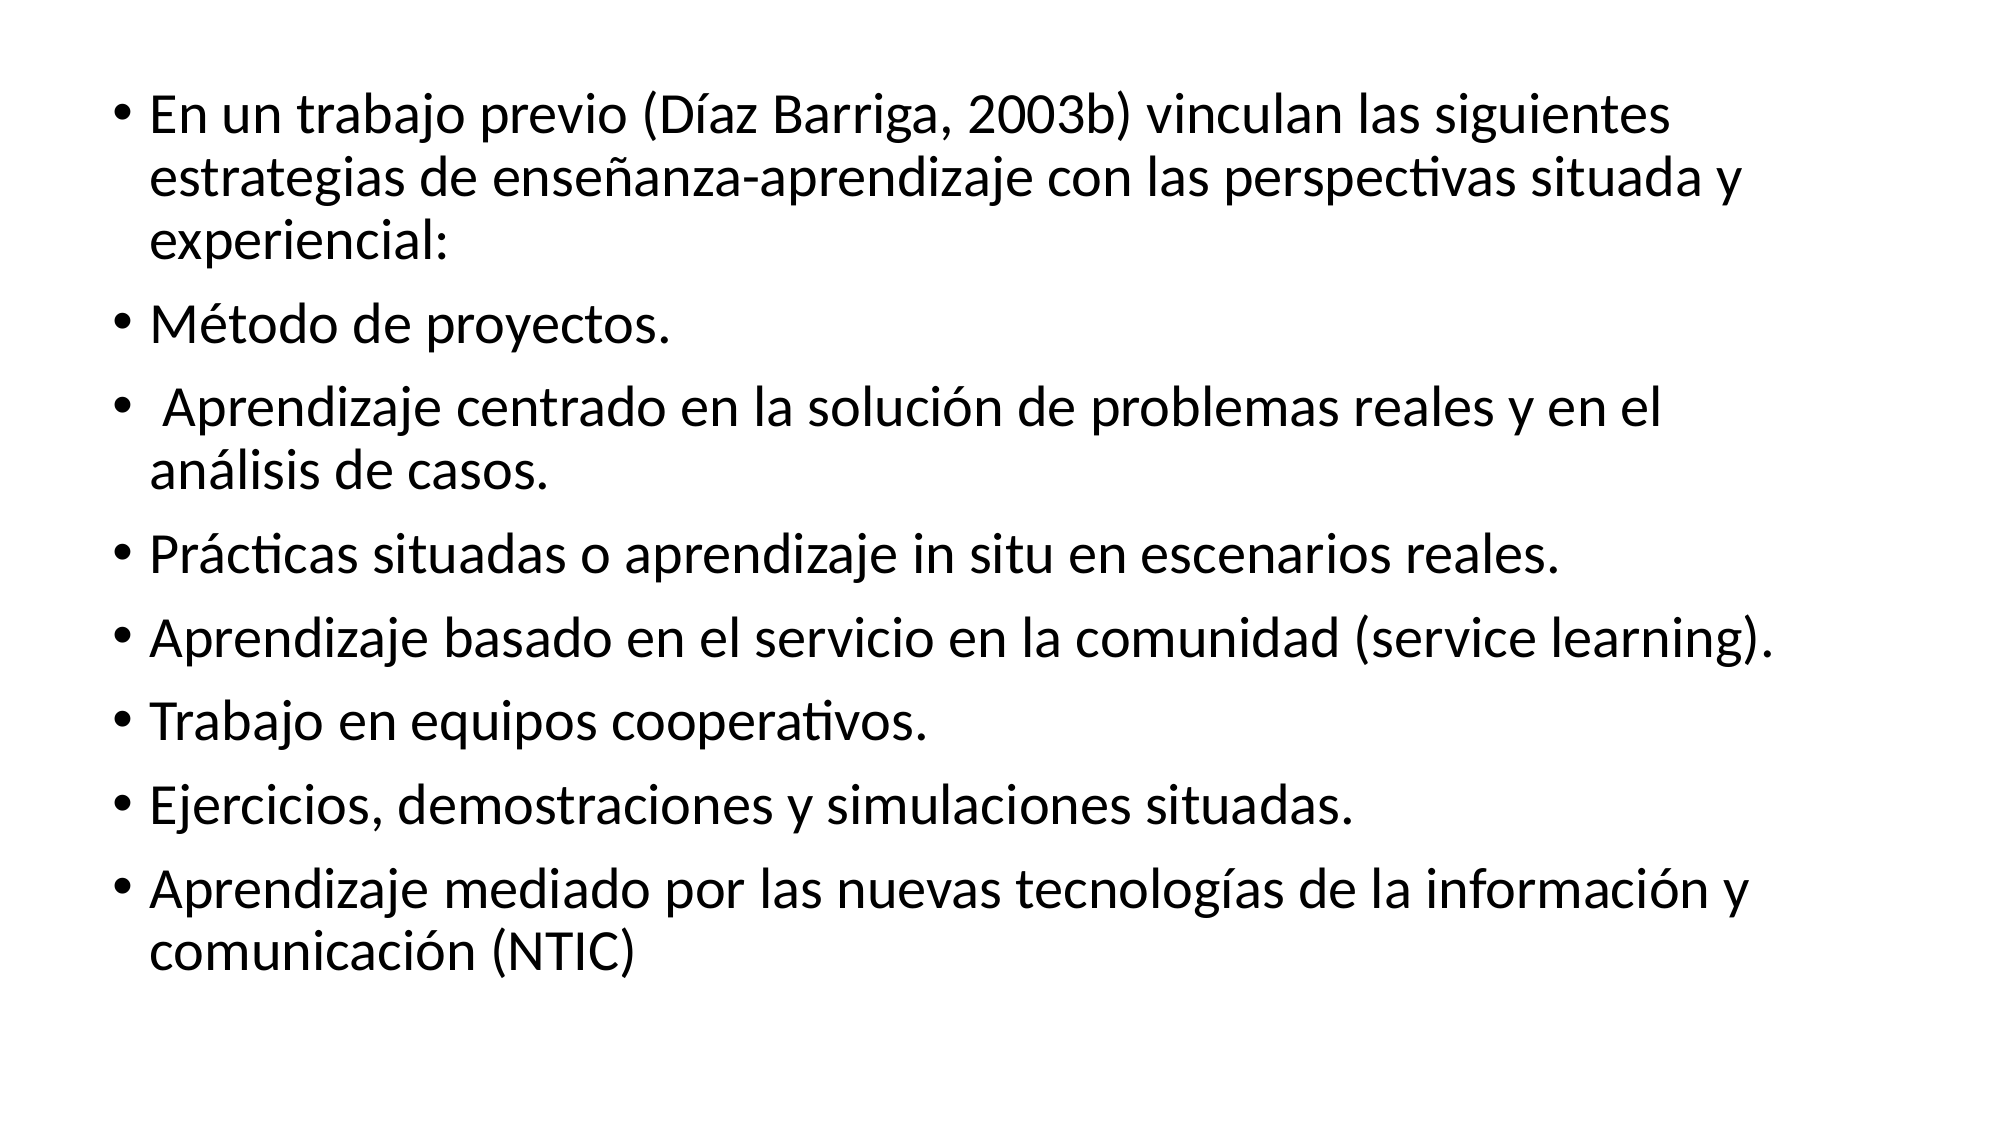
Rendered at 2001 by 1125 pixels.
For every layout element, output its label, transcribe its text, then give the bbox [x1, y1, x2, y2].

list En un trabajo previo (Díaz Barriga, 2003b) vinculan las siguientes estrategias de enseñanza-aprendizaje con las perspectivas situada y experiencial: Método de proyectos. Aprendizaje centrado en la solución de problemas reales y en el análisis de casos. Prácticas situadas o aprendizaje in situ en escenarios reales. Aprendizaje basado en el servicio en la comunidad (service learning). Trabajo en equipos cooperativos. Ejercicios, demostraciones y simulaciones situadas. Aprendizaje mediado por las nuevas tecnologías de la información y comunicación (NTIC) [97, 76, 1863, 1014]
